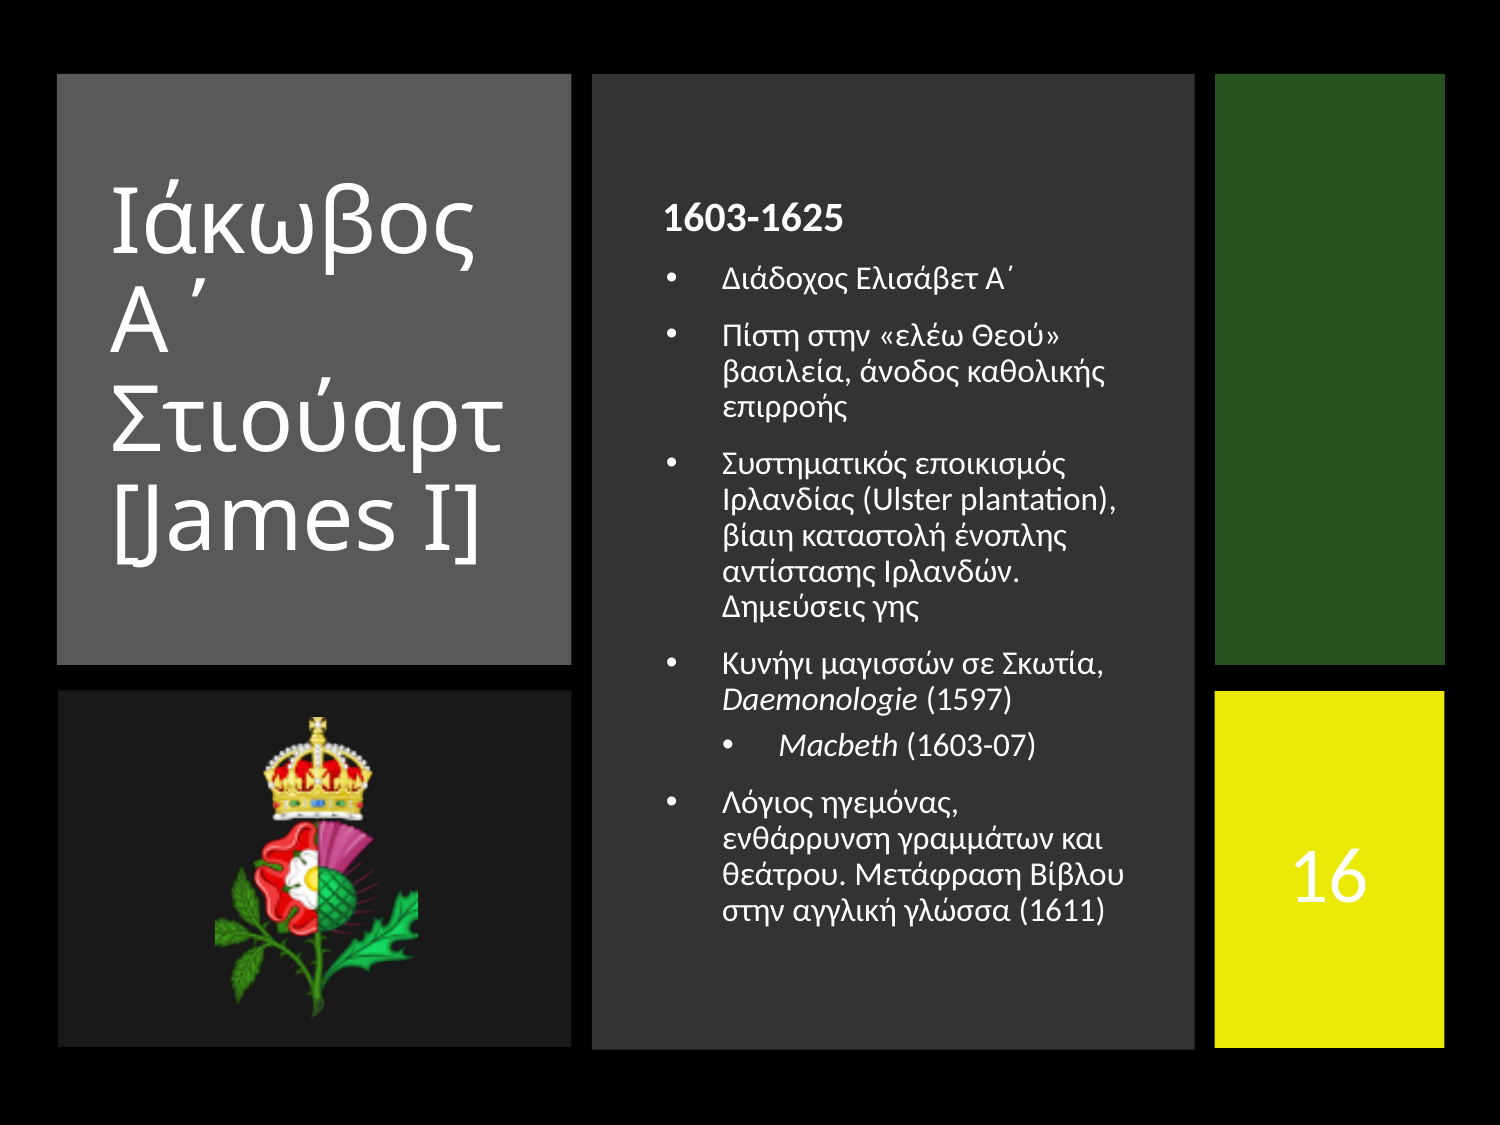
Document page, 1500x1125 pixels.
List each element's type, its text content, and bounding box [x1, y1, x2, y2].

text_box [591, 73, 1196, 1051]
text_box [1214, 690, 1446, 1049]
slide_number 16 [1234, 719, 1424, 1022]
text_box [1214, 73, 1446, 666]
title Ιάκωβος Α΄ Στιούαρτ [James I] [95, 125, 538, 621]
text_box [56, 73, 572, 666]
list 1603-1625 Διάδοχος Ελισάβετ Α΄ Πίστη στην «ελέω Θεού» βασιλεία, άνοδος καθολικής επιρροής Συστηματικός εποικισμός Ιρλανδίας (Ulster plantation), βίαιη καταστολή ένοπλης αντίστασης Ιρλανδών. Δημεύσεις γης Κυνήγι μαγισσών σε Σκωτία, Daemonologie (1597) Macbeth (1603-07) Λόγιος ηγεμόνας, ενθάρρυνση γραμμάτων και θεάτρου. Μετάφραση Βίβλου στην αγγλική γλώσσα (1611) [647, 149, 1141, 975]
picture [214, 717, 419, 1019]
text_box [10, 0, 334, 185]
text_box [57, 689, 572, 1048]
